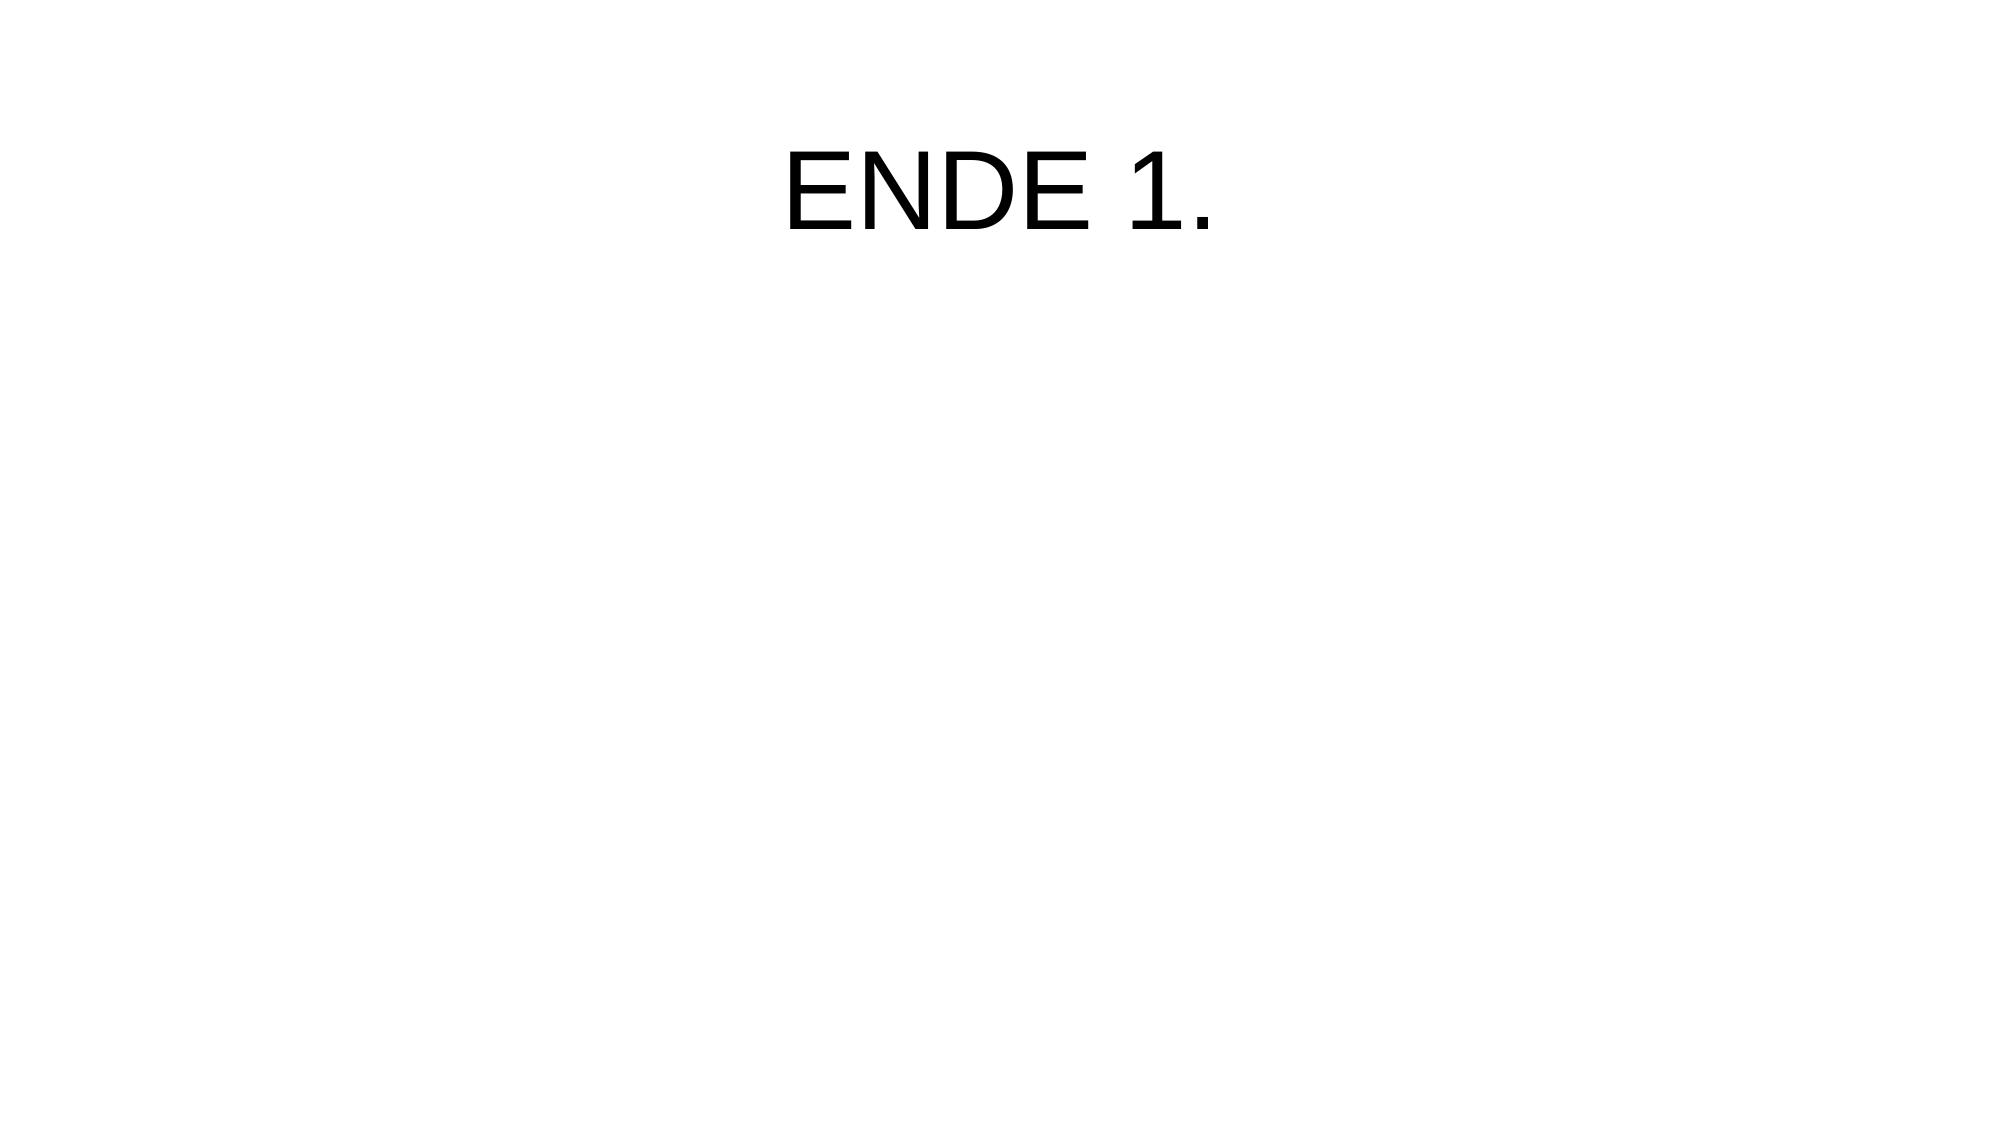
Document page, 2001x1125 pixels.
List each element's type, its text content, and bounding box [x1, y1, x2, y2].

title ENDE 1. [449, 137, 1551, 695]
